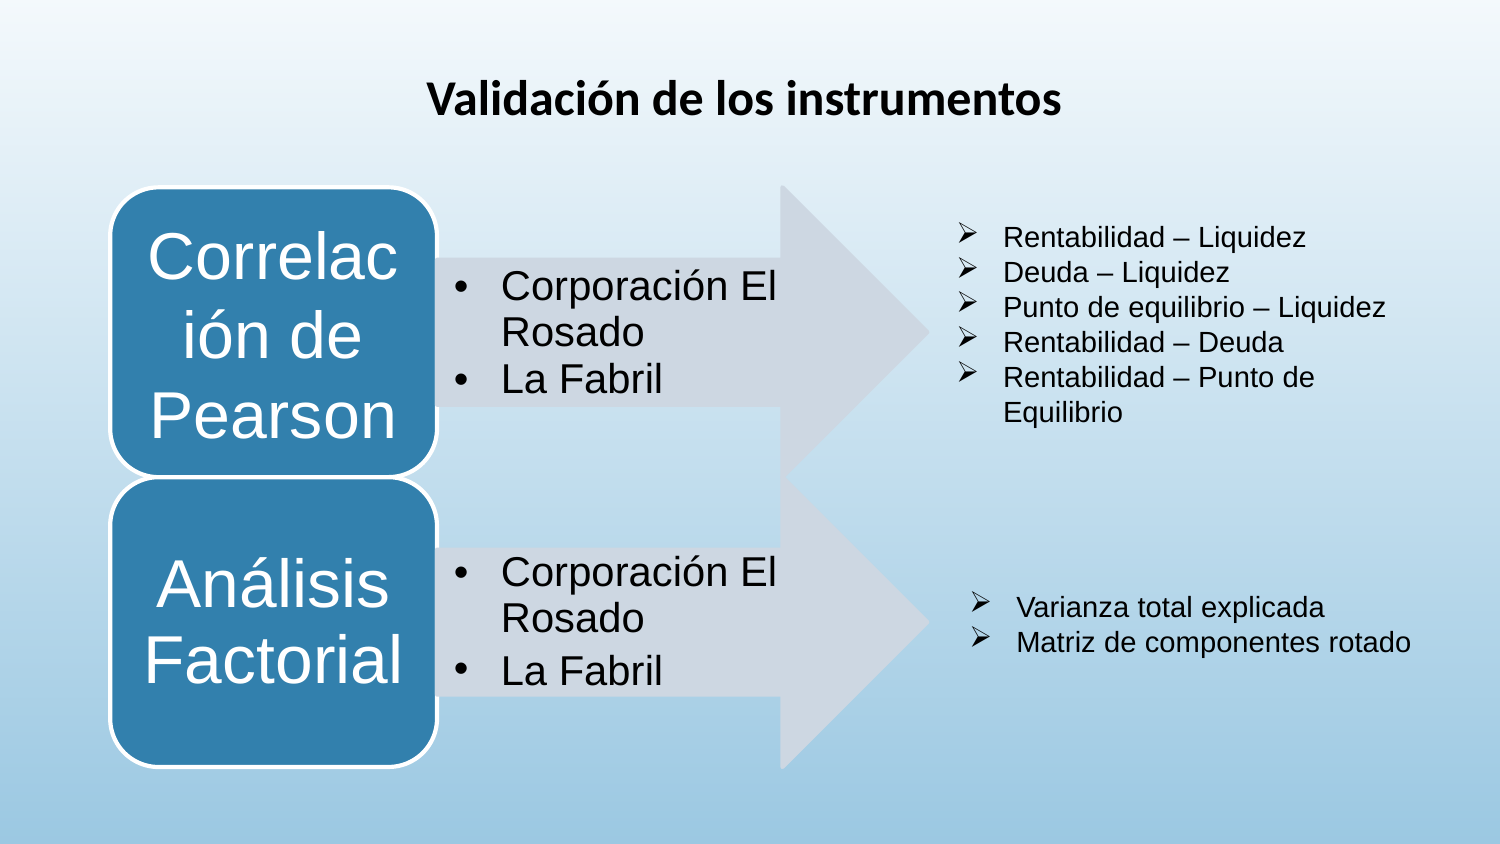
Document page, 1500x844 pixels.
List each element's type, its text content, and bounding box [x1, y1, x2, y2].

text_box Varianza total explicada Matriz de componentes rotado [954, 580, 1440, 666]
text_box Rentabilidad – Liquidez Deuda – Liquidez Punto de equilibrio – Liquidez Rentabilidad – Deuda Rentabilidad – Punto de Equilibrio [941, 211, 1427, 436]
title Validación de los instrumentos [29, 50, 1471, 145]
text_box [109, 187, 928, 768]
